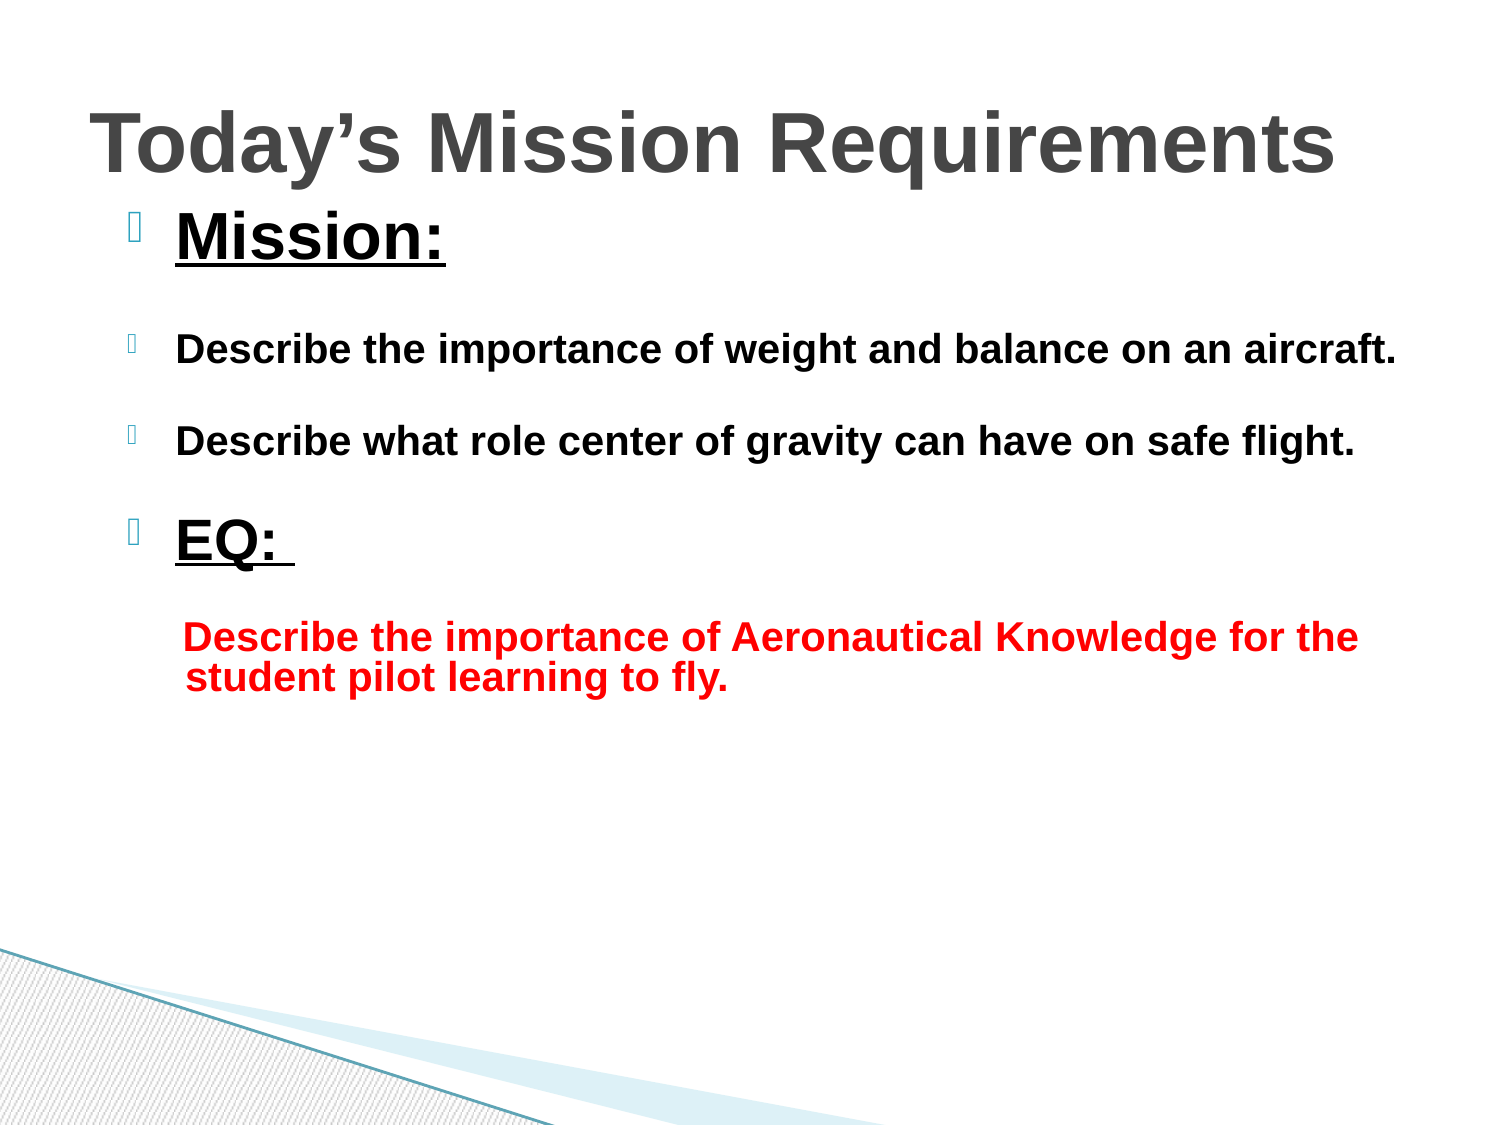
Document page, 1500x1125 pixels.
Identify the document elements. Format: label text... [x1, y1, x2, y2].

text_box [82, 975, 886, 1125]
text_box [0, 951, 547, 1125]
list Mission: Describe the importance of weight and balance on an aircraft. Describe what role center of gravity can have on safe flight. EQ: Describe the importance of Aeronautical Knowledge for the student pilot learning to fly. [99, 200, 1500, 865]
title Today’s Mission Requirements [74, 45, 1425, 233]
